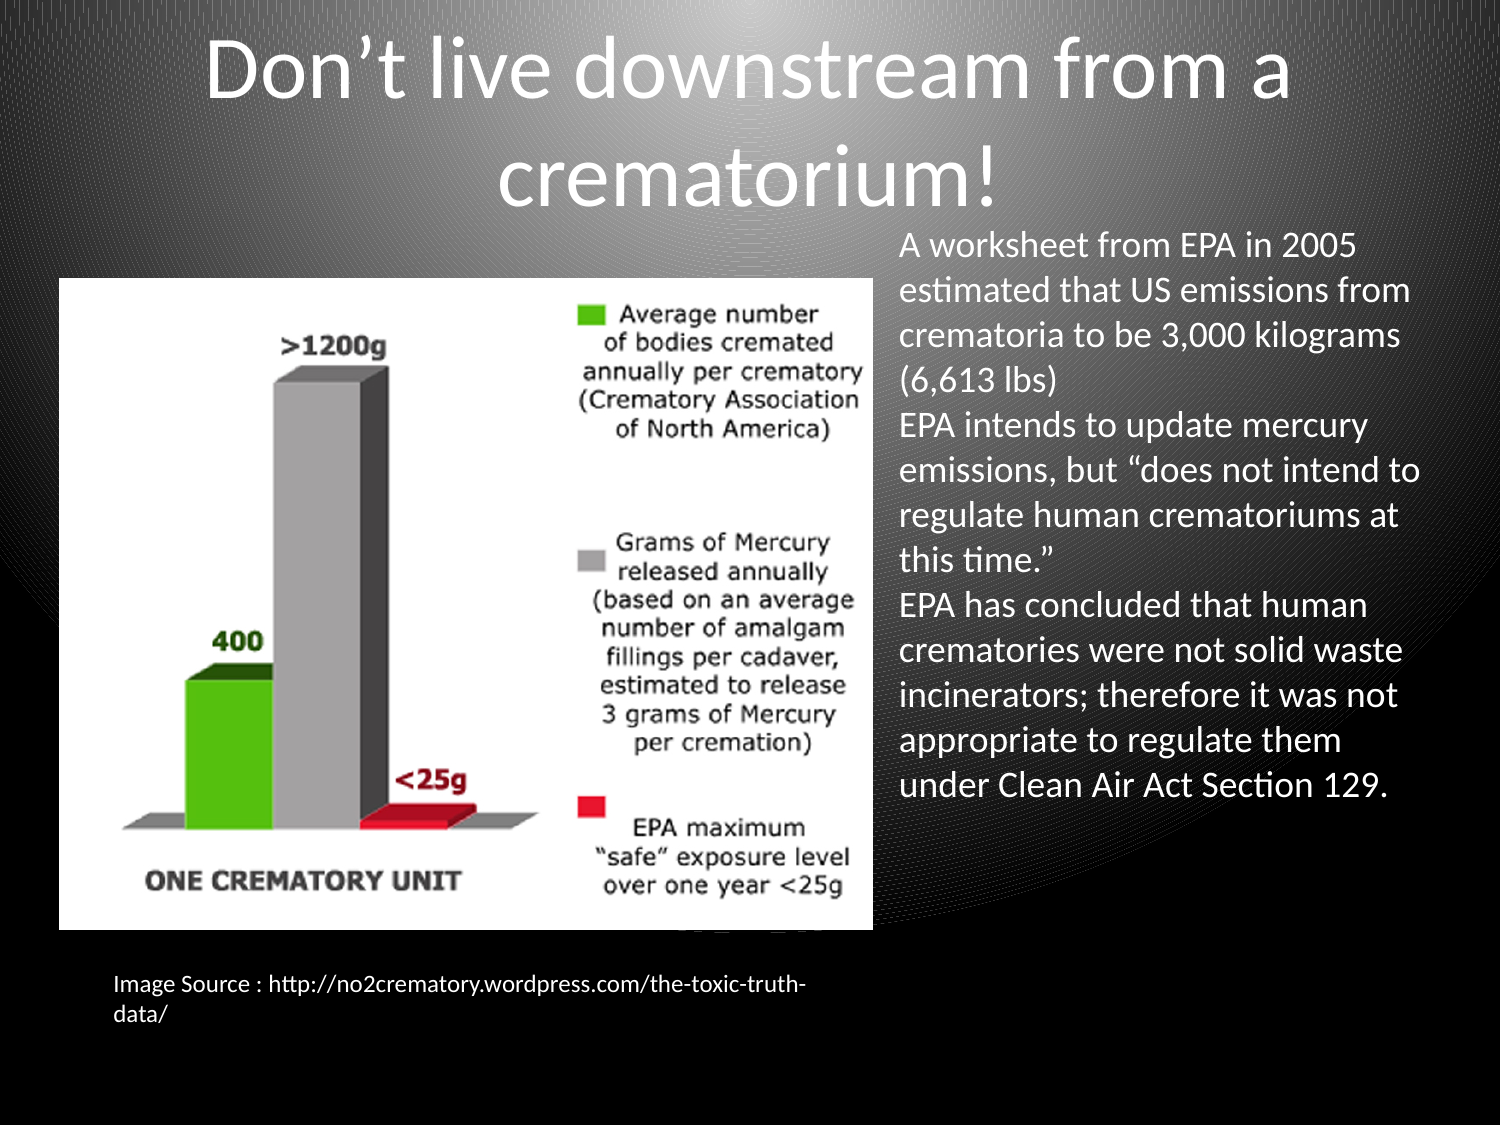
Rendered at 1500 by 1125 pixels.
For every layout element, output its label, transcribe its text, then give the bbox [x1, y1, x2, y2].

text_box A worksheet from EPA in 2005 estimated that US emissions from crematoria to be 3,000 kilograms (6,613 lbs) EPA intends to update mercury emissions, but “does not intend to regulate human crematoriums at this time.” EPA has concluded that human crematories were not solid waste incinerators; therefore it was not appropriate to regulate them under Clean Air Act Section 129. [884, 167, 1448, 903]
list Image Source : http://no2crematory.wordpress.com/the-toxic-truth-data/ [41, 960, 873, 1093]
title Don’t live downstream from a crematorium! [75, 0, 1425, 233]
picture [59, 278, 873, 931]
